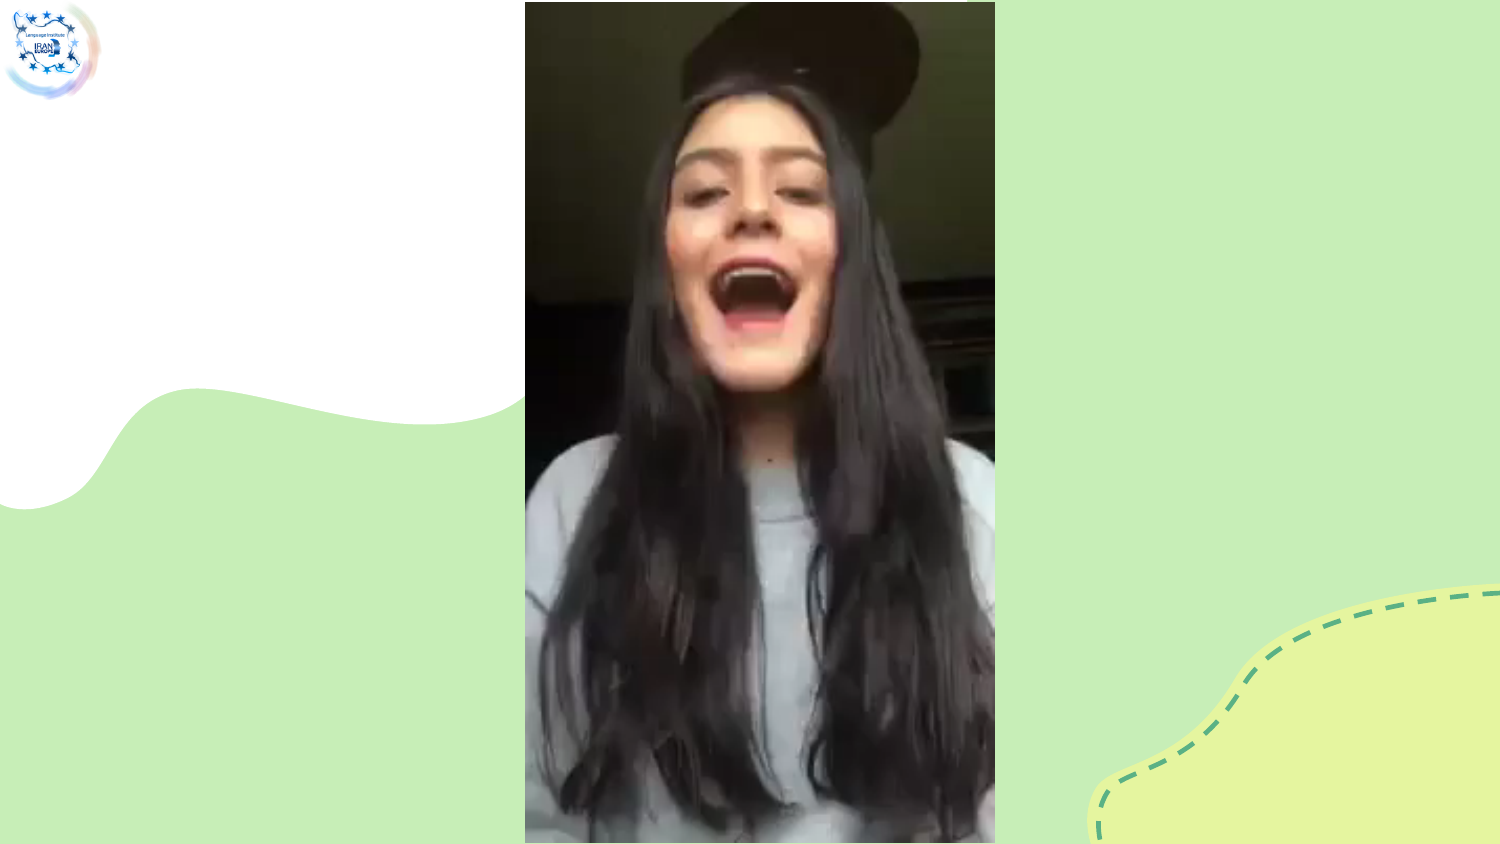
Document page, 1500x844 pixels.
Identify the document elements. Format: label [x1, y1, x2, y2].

text_box [524, 1, 996, 844]
picture [0, 0, 106, 103]
